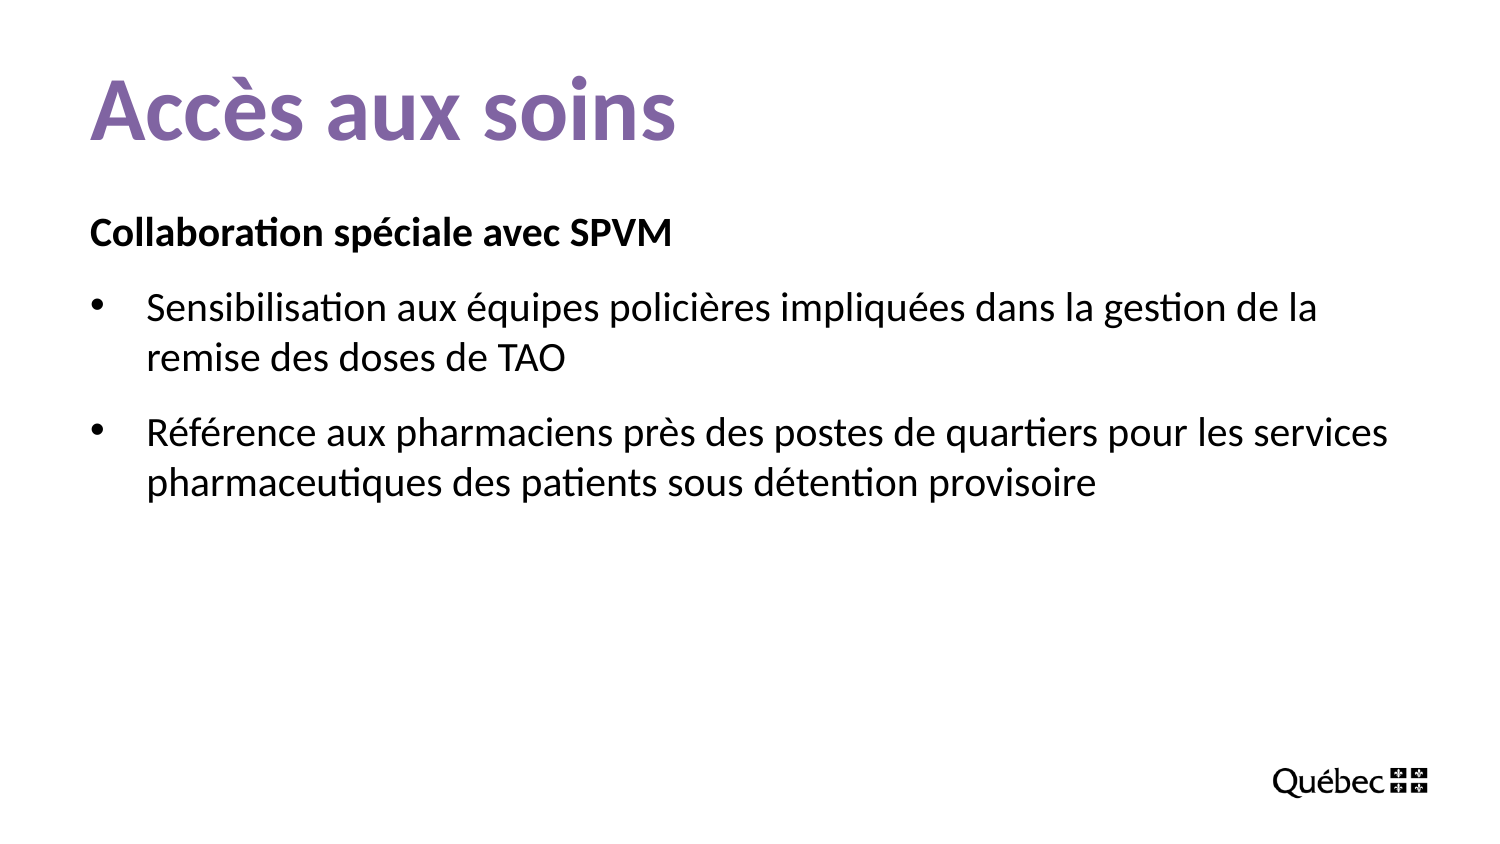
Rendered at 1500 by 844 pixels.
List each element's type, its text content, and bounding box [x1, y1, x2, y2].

picture [1269, 764, 1430, 800]
title Accès aux soins [75, 33, 1425, 175]
list Collaboration spéciale avec SPVM Sensibilisation aux équipes policières impliquées dans la gestion de la remise des doses de TAO Référence aux pharmaciens près des postes de quartiers pour les services pharmaceutiques des patients sous détention provisoire [75, 196, 1425, 754]
